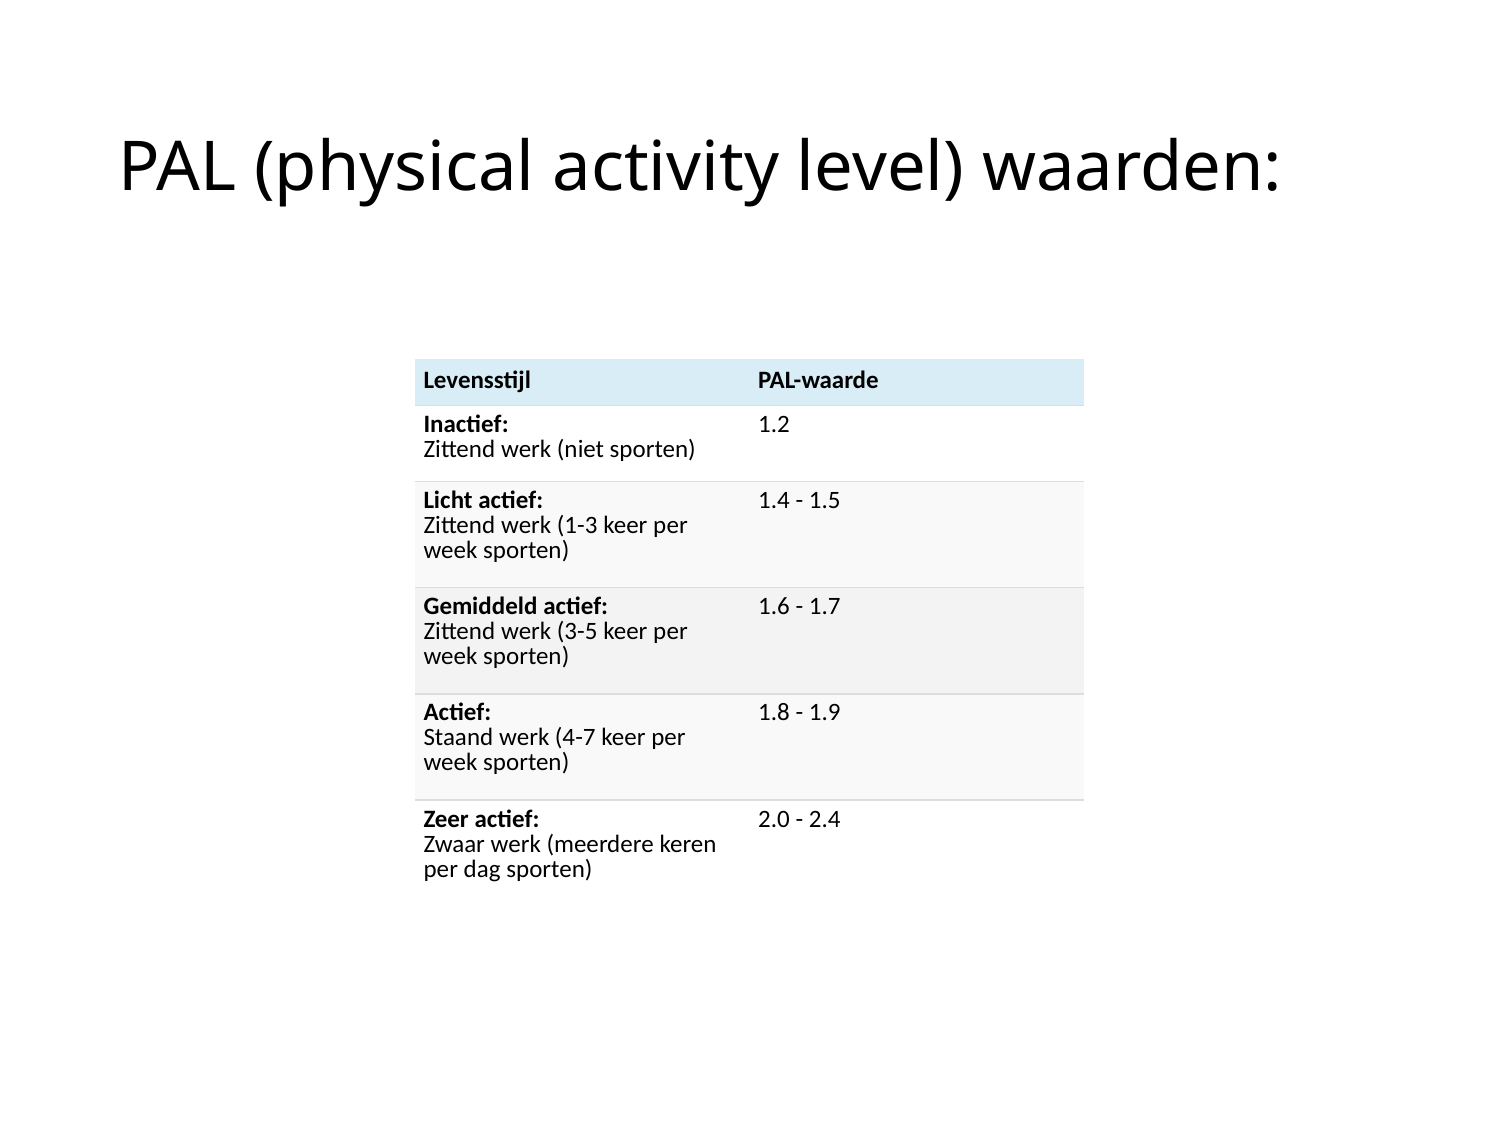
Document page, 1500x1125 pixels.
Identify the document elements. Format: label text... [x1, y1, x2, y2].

table_cell 1.2 [750, 406, 1084, 481]
table_cell 1.8 - 1.9 [750, 695, 1084, 799]
table_cell Zeer actief: Zwaar werk (meerdere keren per dag sporten) [415, 801, 750, 906]
table_header PAL-waarde [750, 359, 1084, 405]
title PAL (physical activity level) waarden: [103, 59, 1397, 278]
table_cell Actief: Staand werk (4-7 keer per week sporten) [415, 695, 750, 799]
table_header Levensstijl [415, 359, 750, 405]
table_cell 1.4 - 1.5 [750, 482, 1084, 587]
table_cell Gemiddeld actief: Zittend werk (3-5 keer per week sporten) [415, 588, 750, 693]
table_cell 1.6 - 1.7 [750, 588, 1084, 693]
table_cell Inactief: Zittend werk (niet sporten) [415, 406, 750, 481]
table_cell 2.0 - 2.4 [750, 801, 1084, 906]
table_cell Licht actief: Zittend werk (1-3 keer per week sporten) [415, 482, 750, 587]
